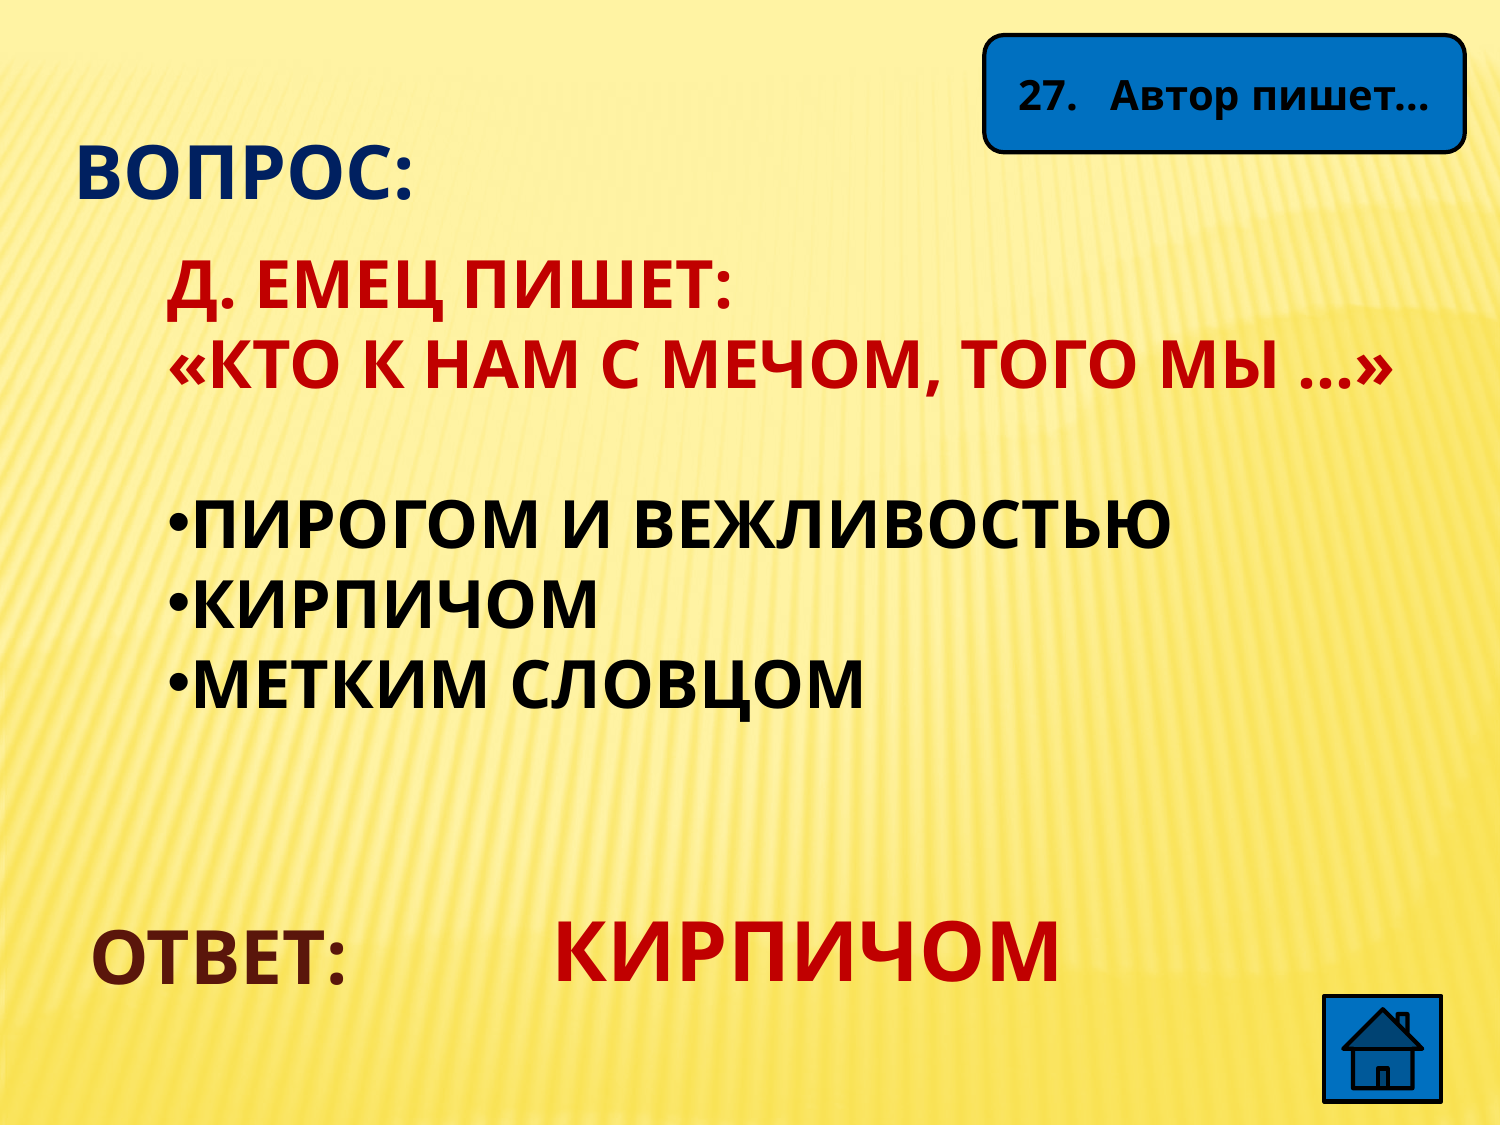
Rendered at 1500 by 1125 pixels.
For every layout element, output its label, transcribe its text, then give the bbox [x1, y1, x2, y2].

text_box КИРПИЧОМ [536, 890, 1079, 1006]
text_box 27. Автор пишет… [982, 32, 1467, 155]
text_box Д. ЕМЕЦ ПИШЕТ: «Кто к нам с мечом, того мы …» ПИРОГОМ И ВЕЖЛИВОСТЬЮ КИРПИЧОМ МЕТКИМ СЛОВЦОМ [152, 234, 1430, 809]
text_box ВОПРОС: [58, 117, 431, 222]
text_box [0, 0, 1500, 1125]
text_box ОТВЕТ: [74, 902, 383, 1008]
text_box [1322, 994, 1443, 1104]
